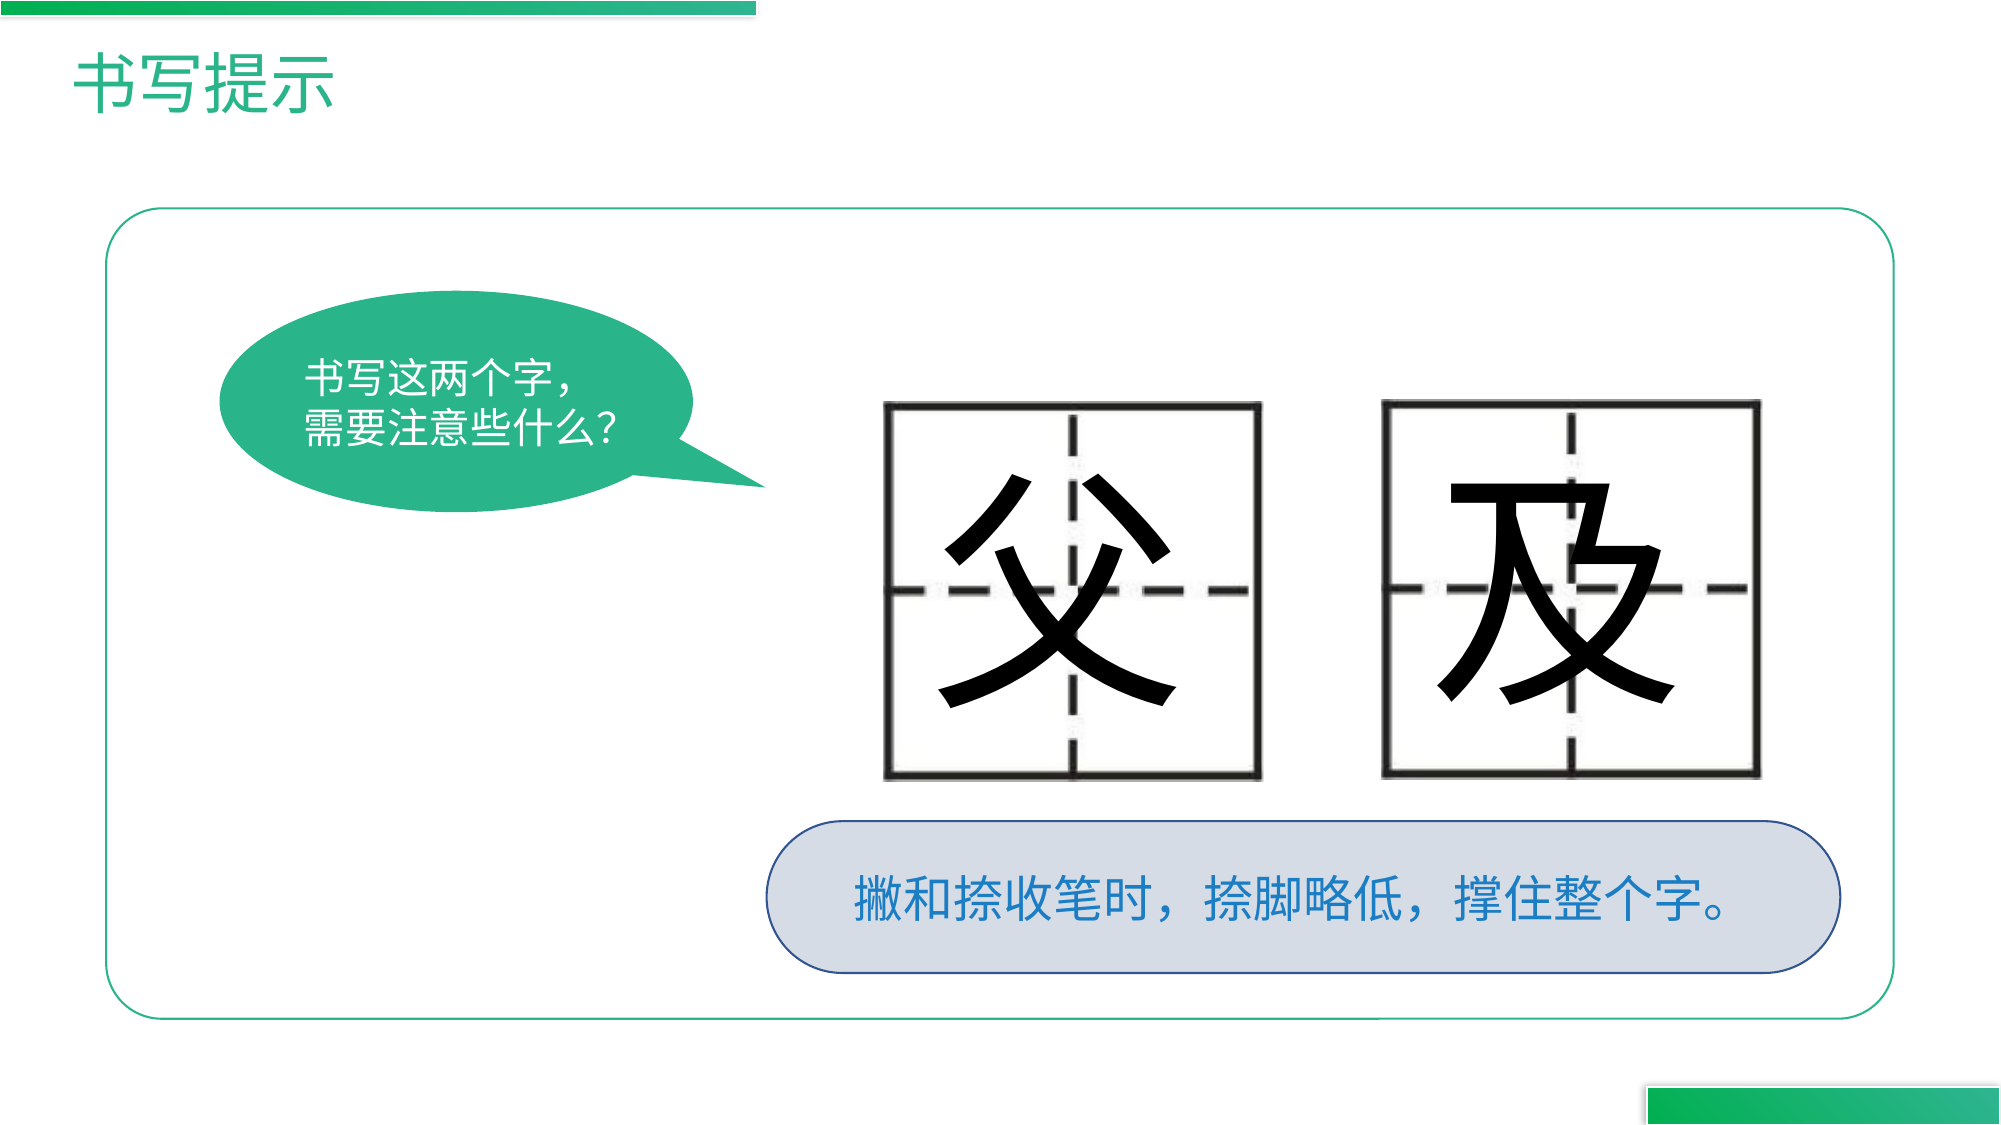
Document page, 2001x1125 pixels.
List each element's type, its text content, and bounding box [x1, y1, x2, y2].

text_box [219, 290, 1841, 973]
list 书写提示 [55, 43, 675, 126]
